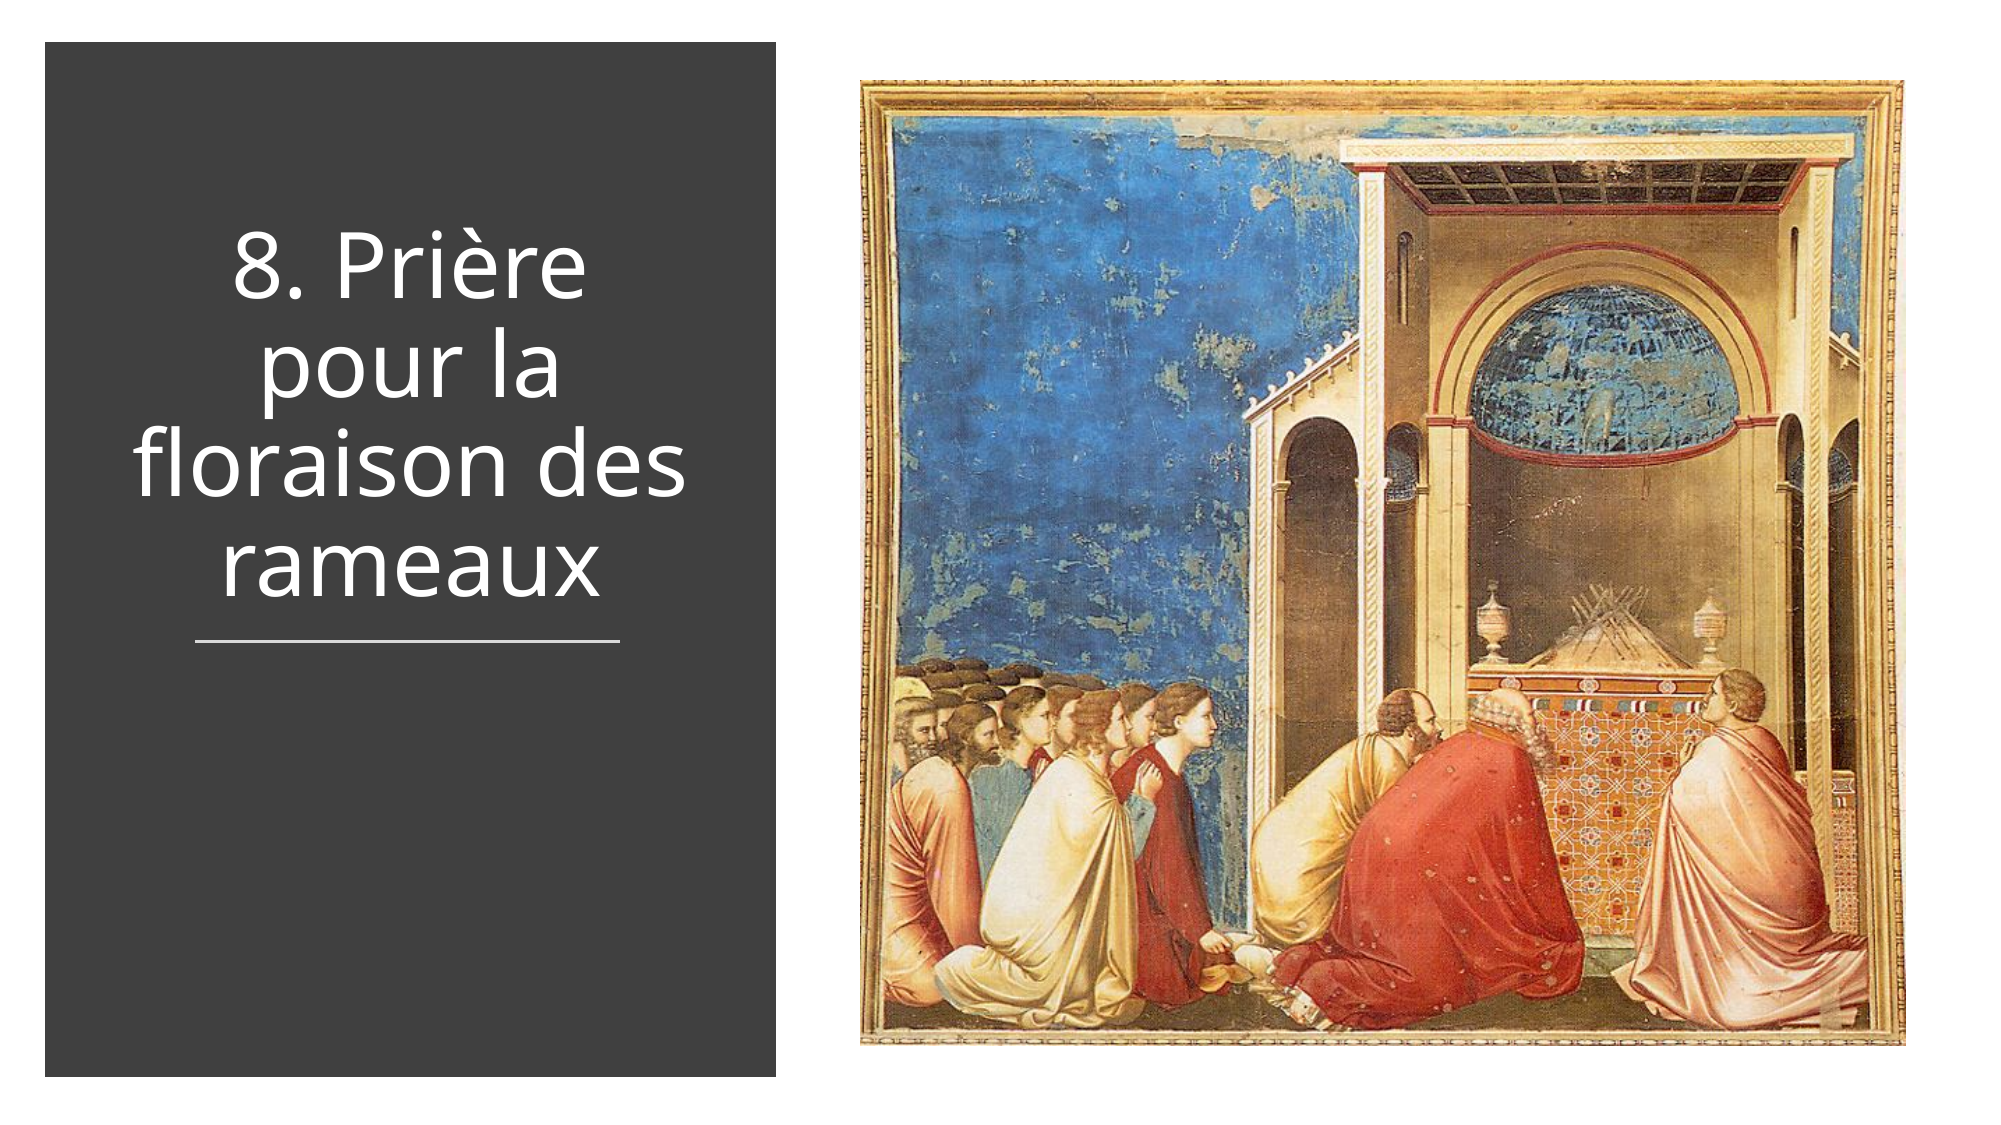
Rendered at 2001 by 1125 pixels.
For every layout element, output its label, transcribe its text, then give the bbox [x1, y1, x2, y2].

title 8. Prière pour la floraison des rameaux [110, 149, 711, 624]
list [859, 80, 1906, 1046]
text_box [54, 52, 767, 1067]
